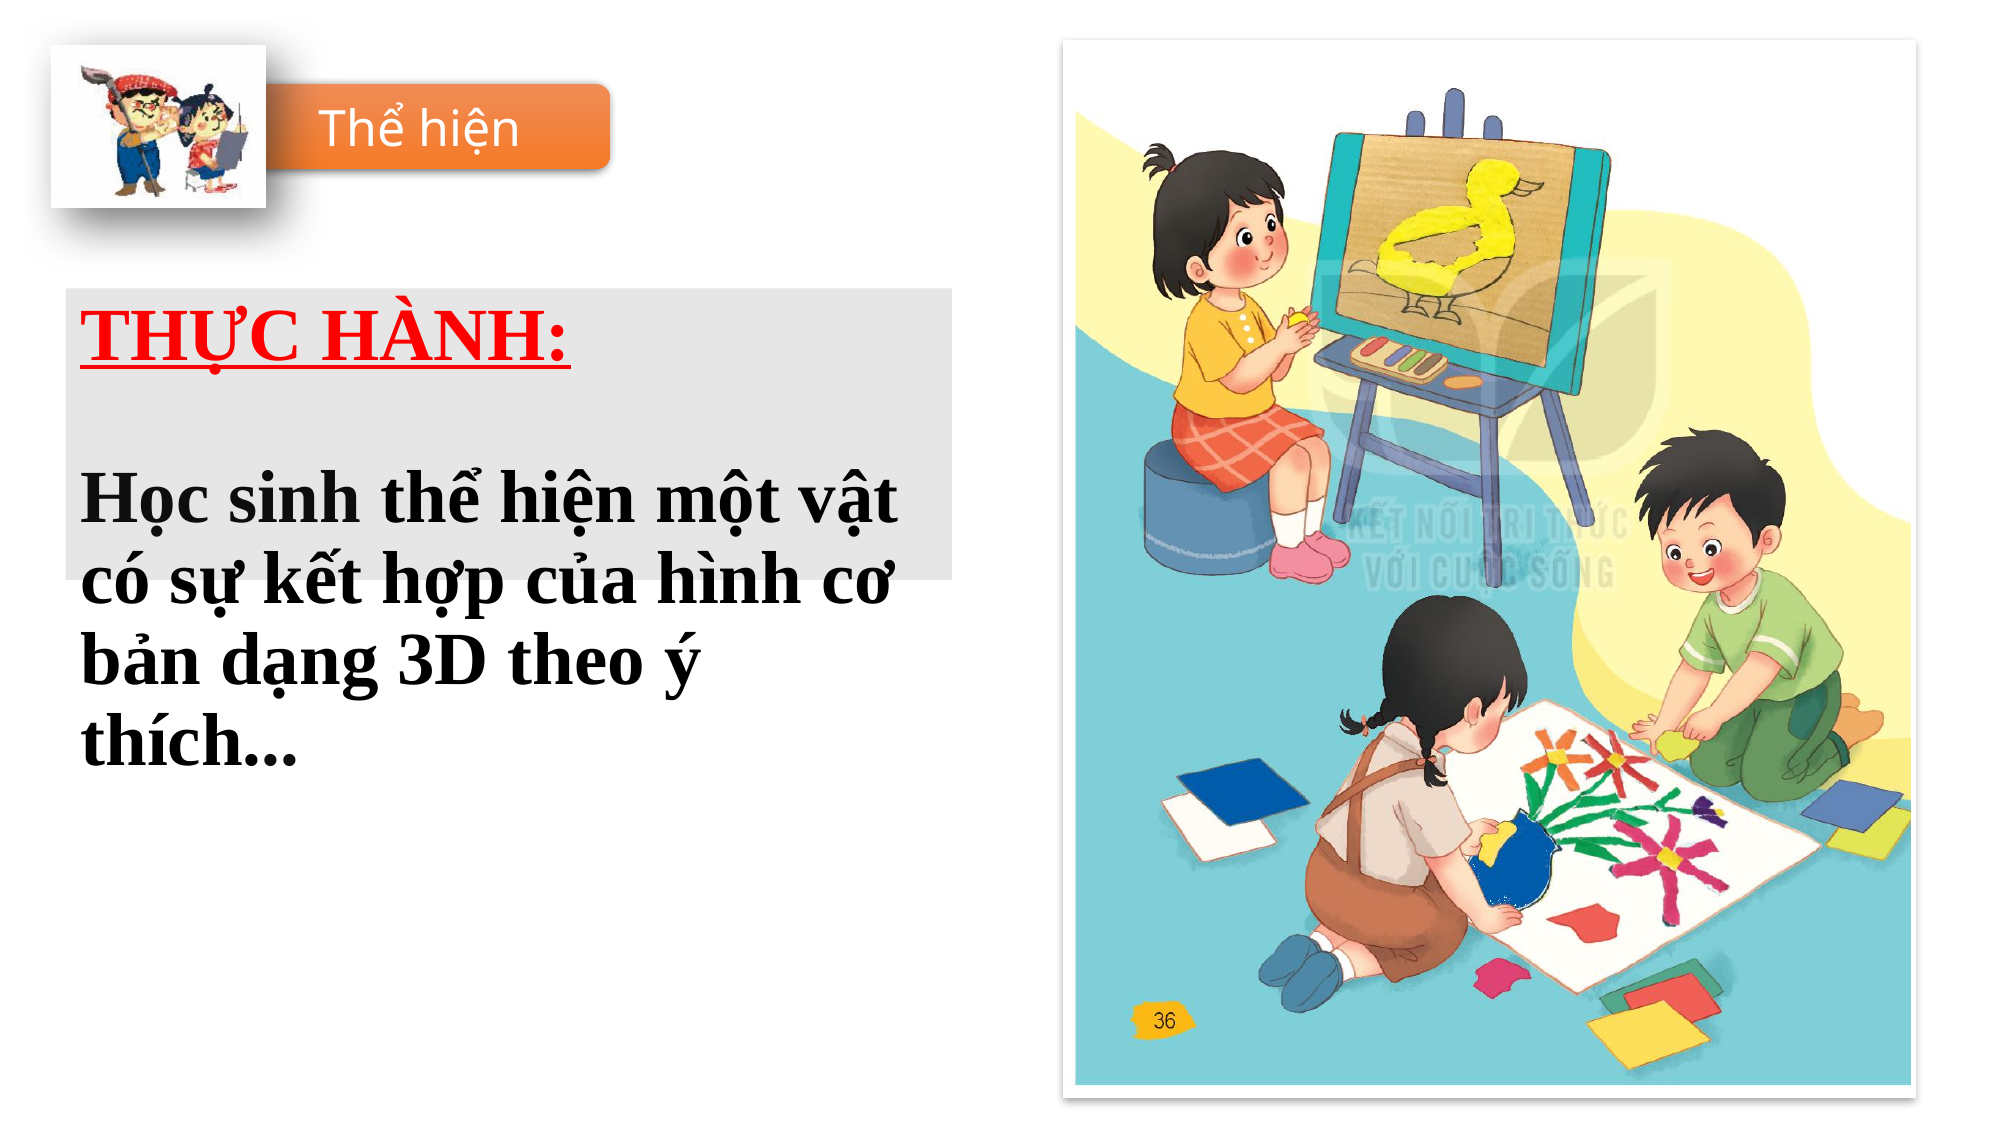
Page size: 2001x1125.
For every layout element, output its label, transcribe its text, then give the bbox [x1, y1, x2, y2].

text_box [50, 44, 611, 208]
text_box THỰC HÀNH: Học sinh thể hiện một vật có sự kết hợp của hình cơ bản dạng 3D theo ý thích... [65, 288, 952, 580]
picture [1067, 44, 1911, 1094]
